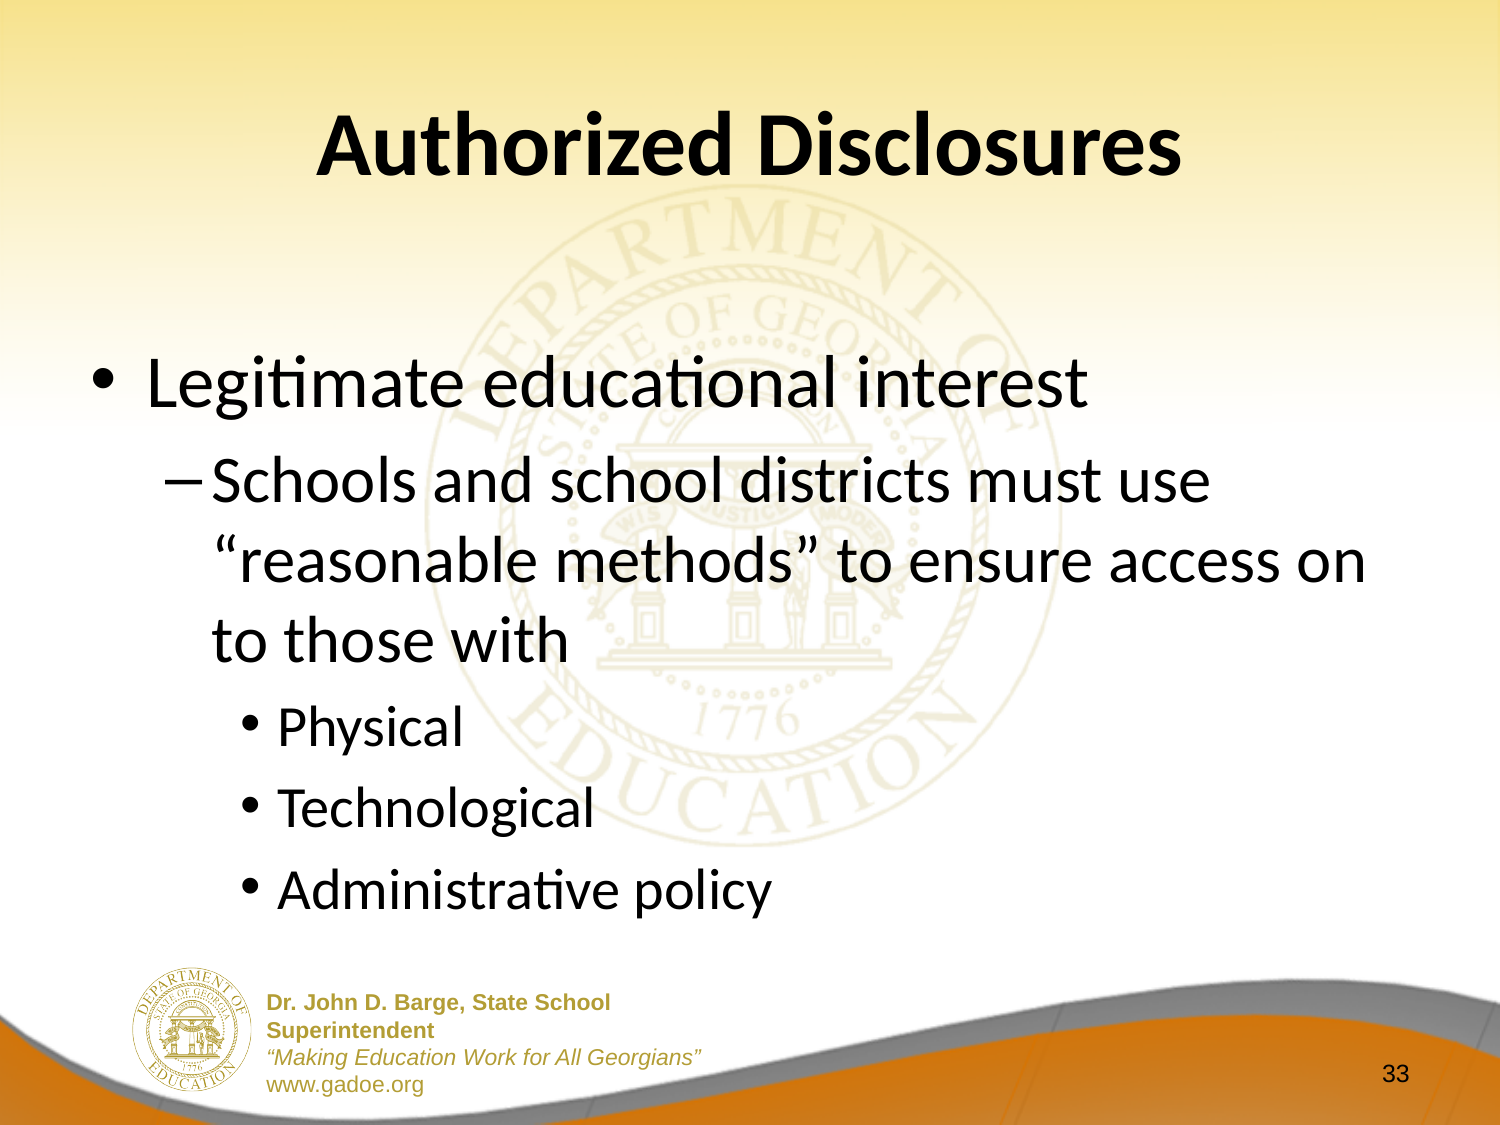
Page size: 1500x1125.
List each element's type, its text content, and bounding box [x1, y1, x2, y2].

slide_number 33 [1325, 1042, 1425, 1103]
title Authorized Disclosures [75, 45, 1425, 233]
picture [0, 0, 1500, 1125]
list Legitimate educational interest Schools and school districts must use “reasonable methods” to ensure access on to those with Physical Technological Administrative policy [75, 324, 1425, 930]
